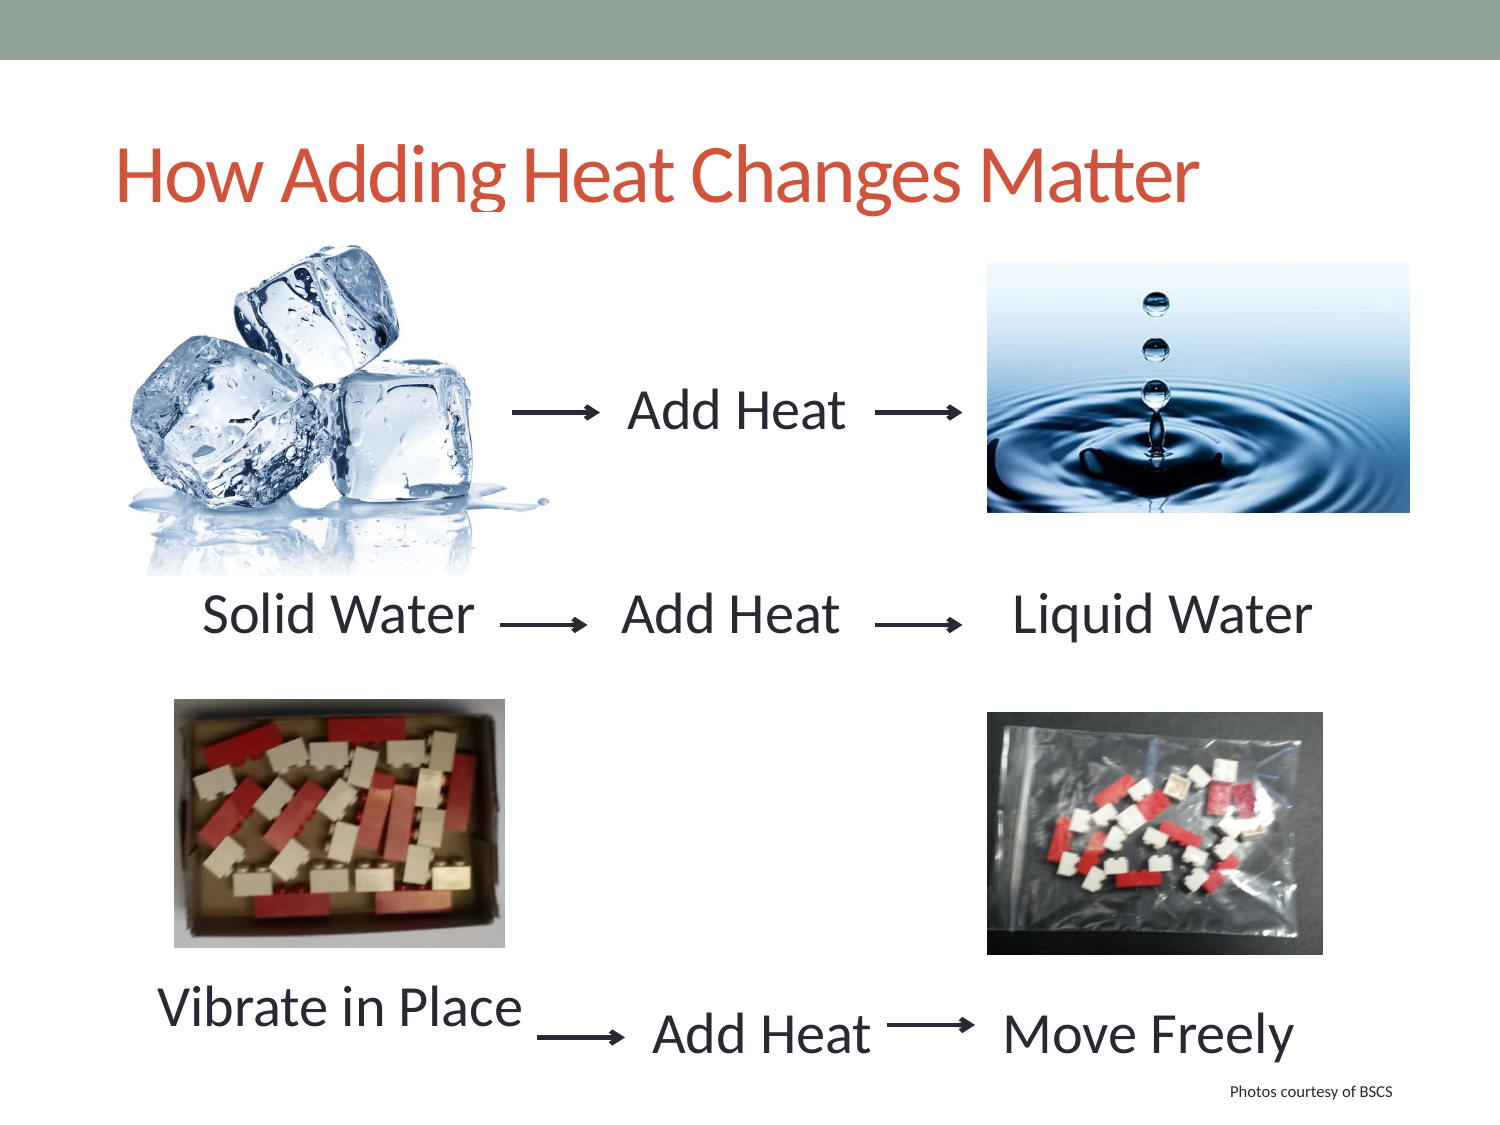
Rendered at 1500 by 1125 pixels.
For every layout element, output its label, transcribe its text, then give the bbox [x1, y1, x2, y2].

picture [174, 699, 505, 948]
text_box Photos courtesy of BSCS [1215, 1073, 1409, 1108]
picture [109, 212, 560, 576]
list Solid Water Add Heat Liquid Water Vibrate in Place [75, 262, 1425, 1125]
title How Adding Heat Changes Matter [99, 87, 1425, 250]
text_box Move Freely [987, 987, 1375, 1073]
text_box Add Heat [637, 987, 925, 1073]
picture [987, 712, 1323, 955]
picture [987, 262, 1410, 513]
text_box Add Heat [612, 363, 900, 449]
